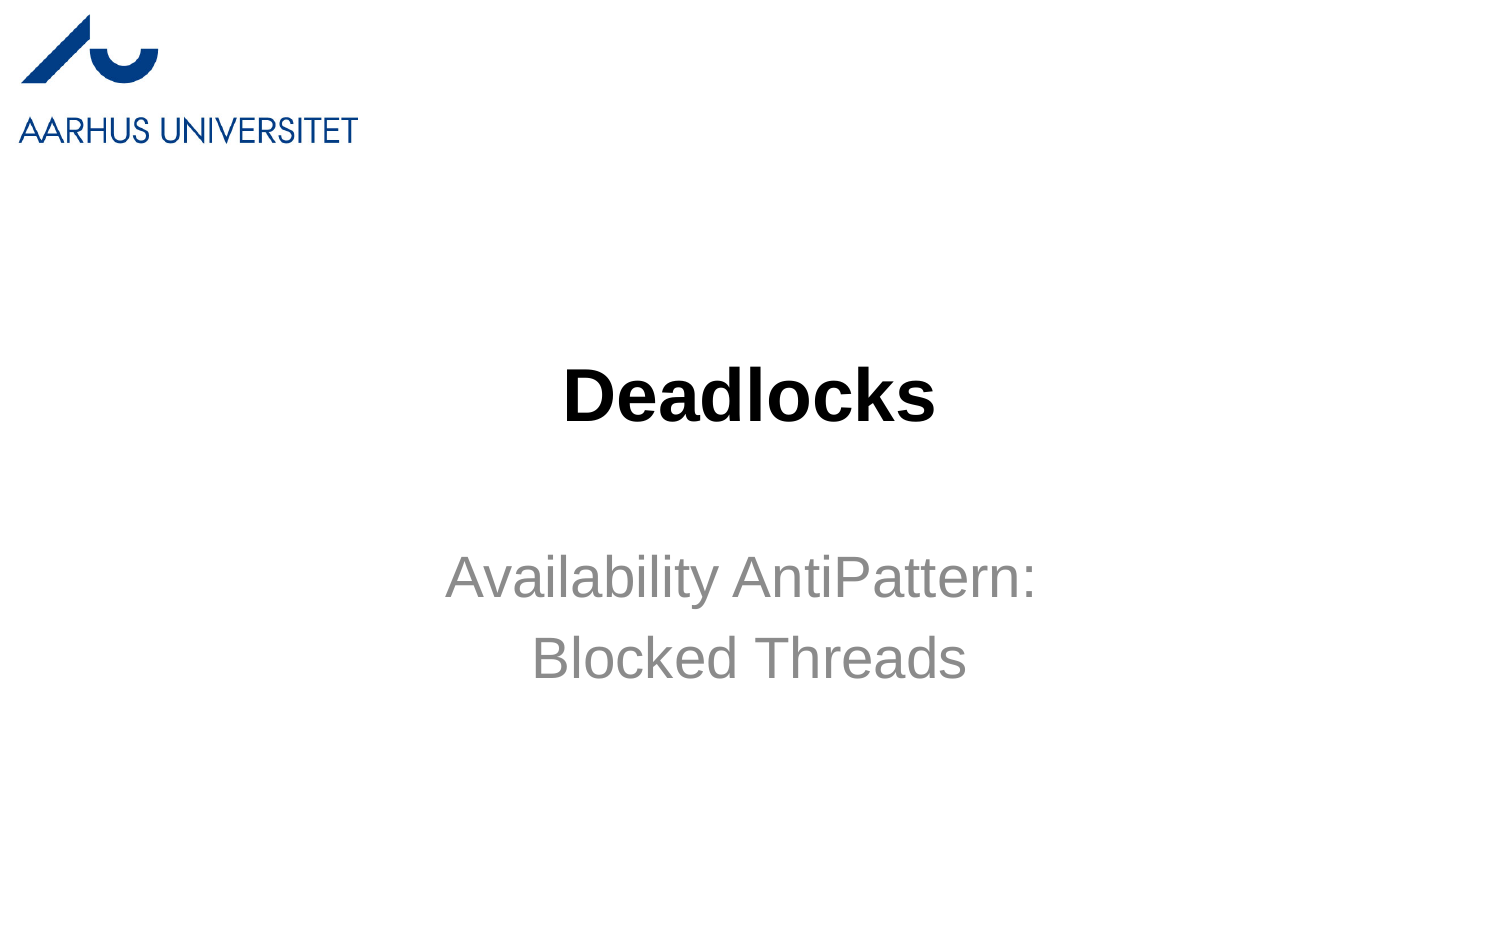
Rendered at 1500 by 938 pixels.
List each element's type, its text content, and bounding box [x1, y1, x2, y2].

title Deadlocks [112, 291, 1388, 493]
picture [14, 9, 358, 146]
subtitle Availability AntiPattern: Blocked Threads [225, 531, 1275, 771]
